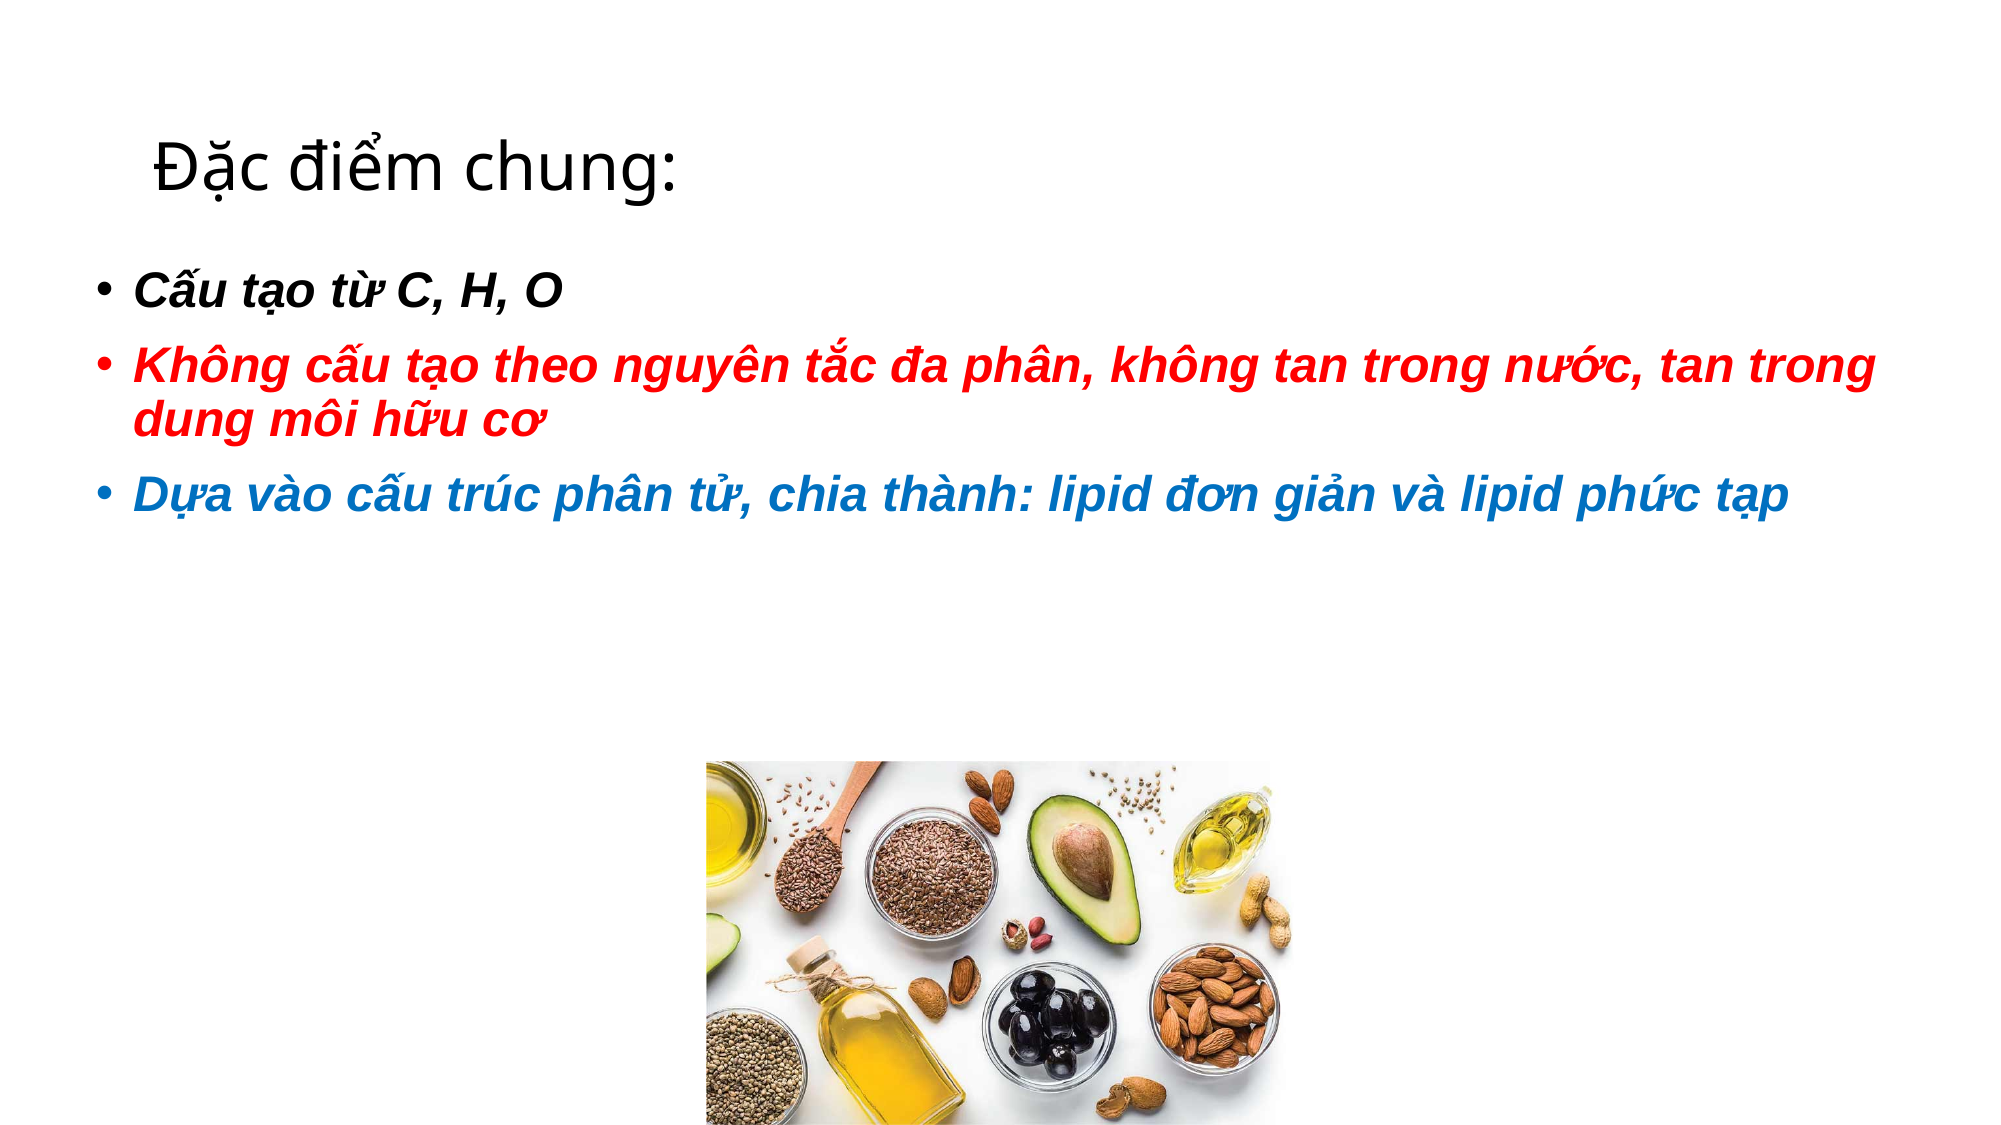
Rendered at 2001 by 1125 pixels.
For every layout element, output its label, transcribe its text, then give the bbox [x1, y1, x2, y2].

title Đặc điểm chung: [137, 59, 1863, 278]
list Cấu tạo từ C, H, O Không cấu tạo theo nguyên tắc đa phân, không tan trong nước, tan trong dung môi hữu cơ Dựa vào cấu trúc phân tử, chia thành: lipid đơn giản và lipid phức tạp [80, 257, 2000, 762]
picture [706, 761, 1294, 1125]
